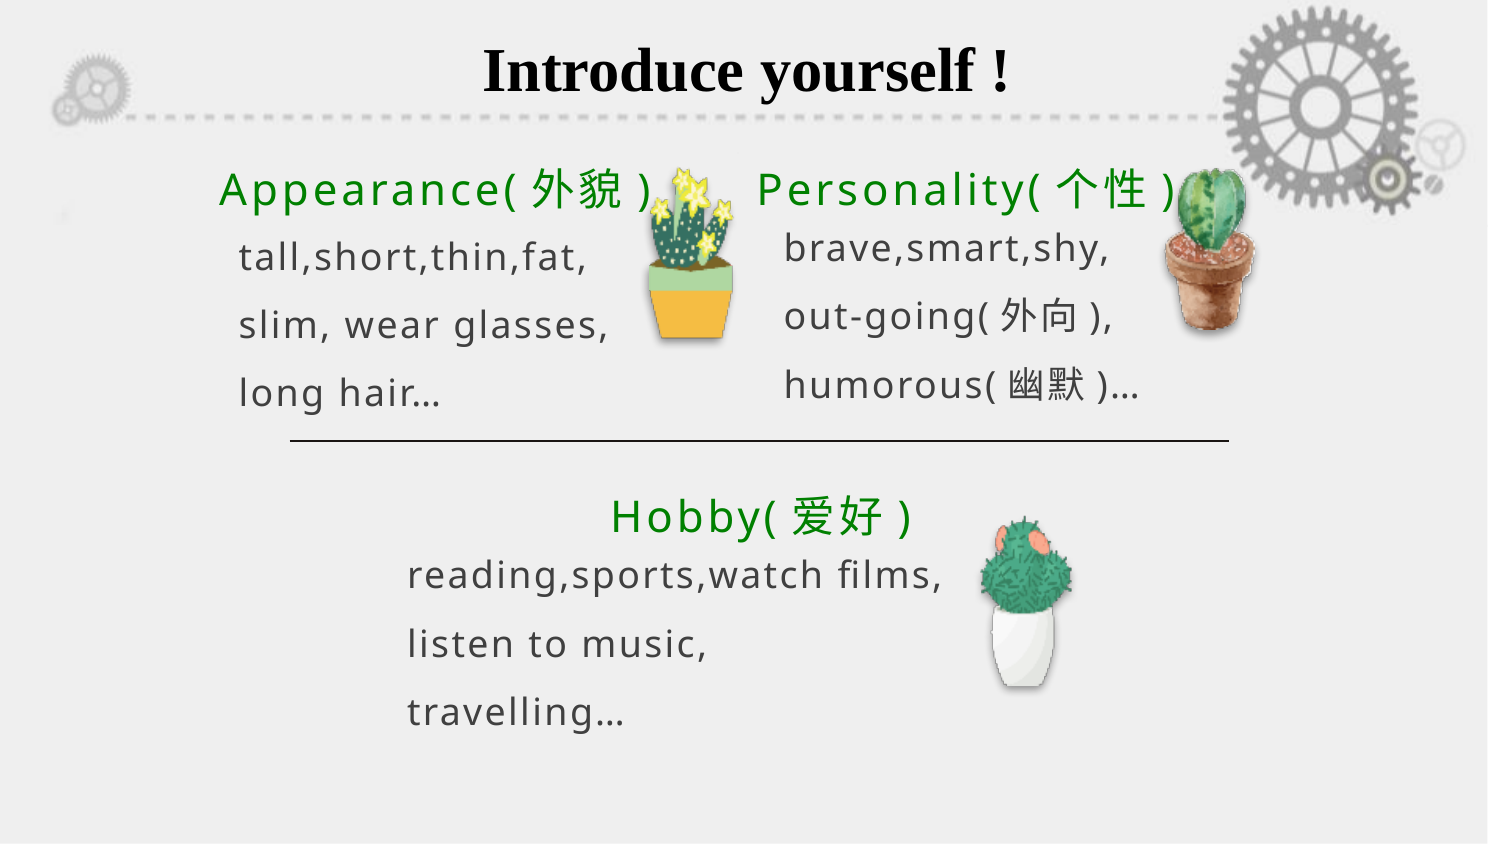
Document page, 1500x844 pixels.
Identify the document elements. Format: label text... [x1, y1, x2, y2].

picture [980, 510, 1078, 686]
text_box tall,short,thin,fat, slim, wear glasses, long hair… [227, 226, 724, 420]
text_box reading,sports,watch films, listen to music, travelling… [395, 545, 990, 739]
text_box Introduce yourself ! [187, 23, 1282, 110]
text_box Hobby(爱好) [598, 483, 922, 548]
text_box Appearance(外貌) [207, 156, 644, 220]
picture [0, 0, 1488, 343]
text_box brave,smart,shy, out-going(外向), humorous(幽默)… [772, 218, 1371, 412]
text_box Personality(个性) [745, 156, 1152, 220]
